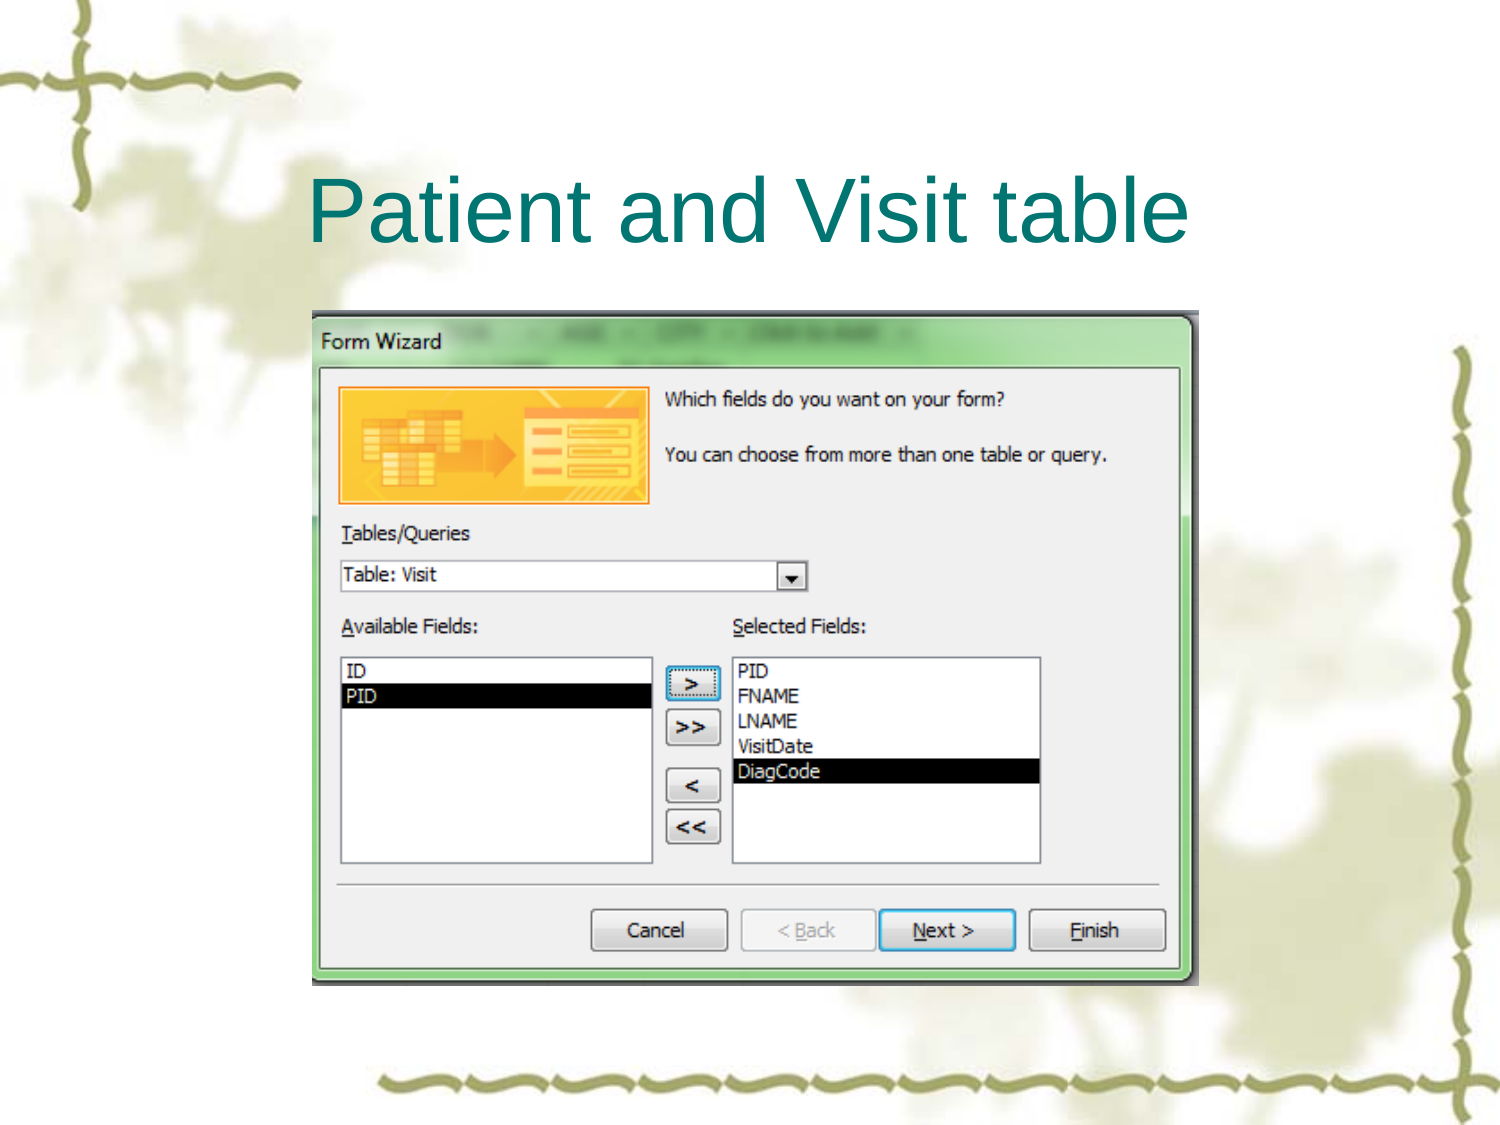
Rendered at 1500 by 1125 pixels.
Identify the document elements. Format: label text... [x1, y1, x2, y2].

title Patient and Visit table [49, 112, 1451, 301]
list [312, 310, 1200, 986]
picture [0, 0, 1500, 1125]
